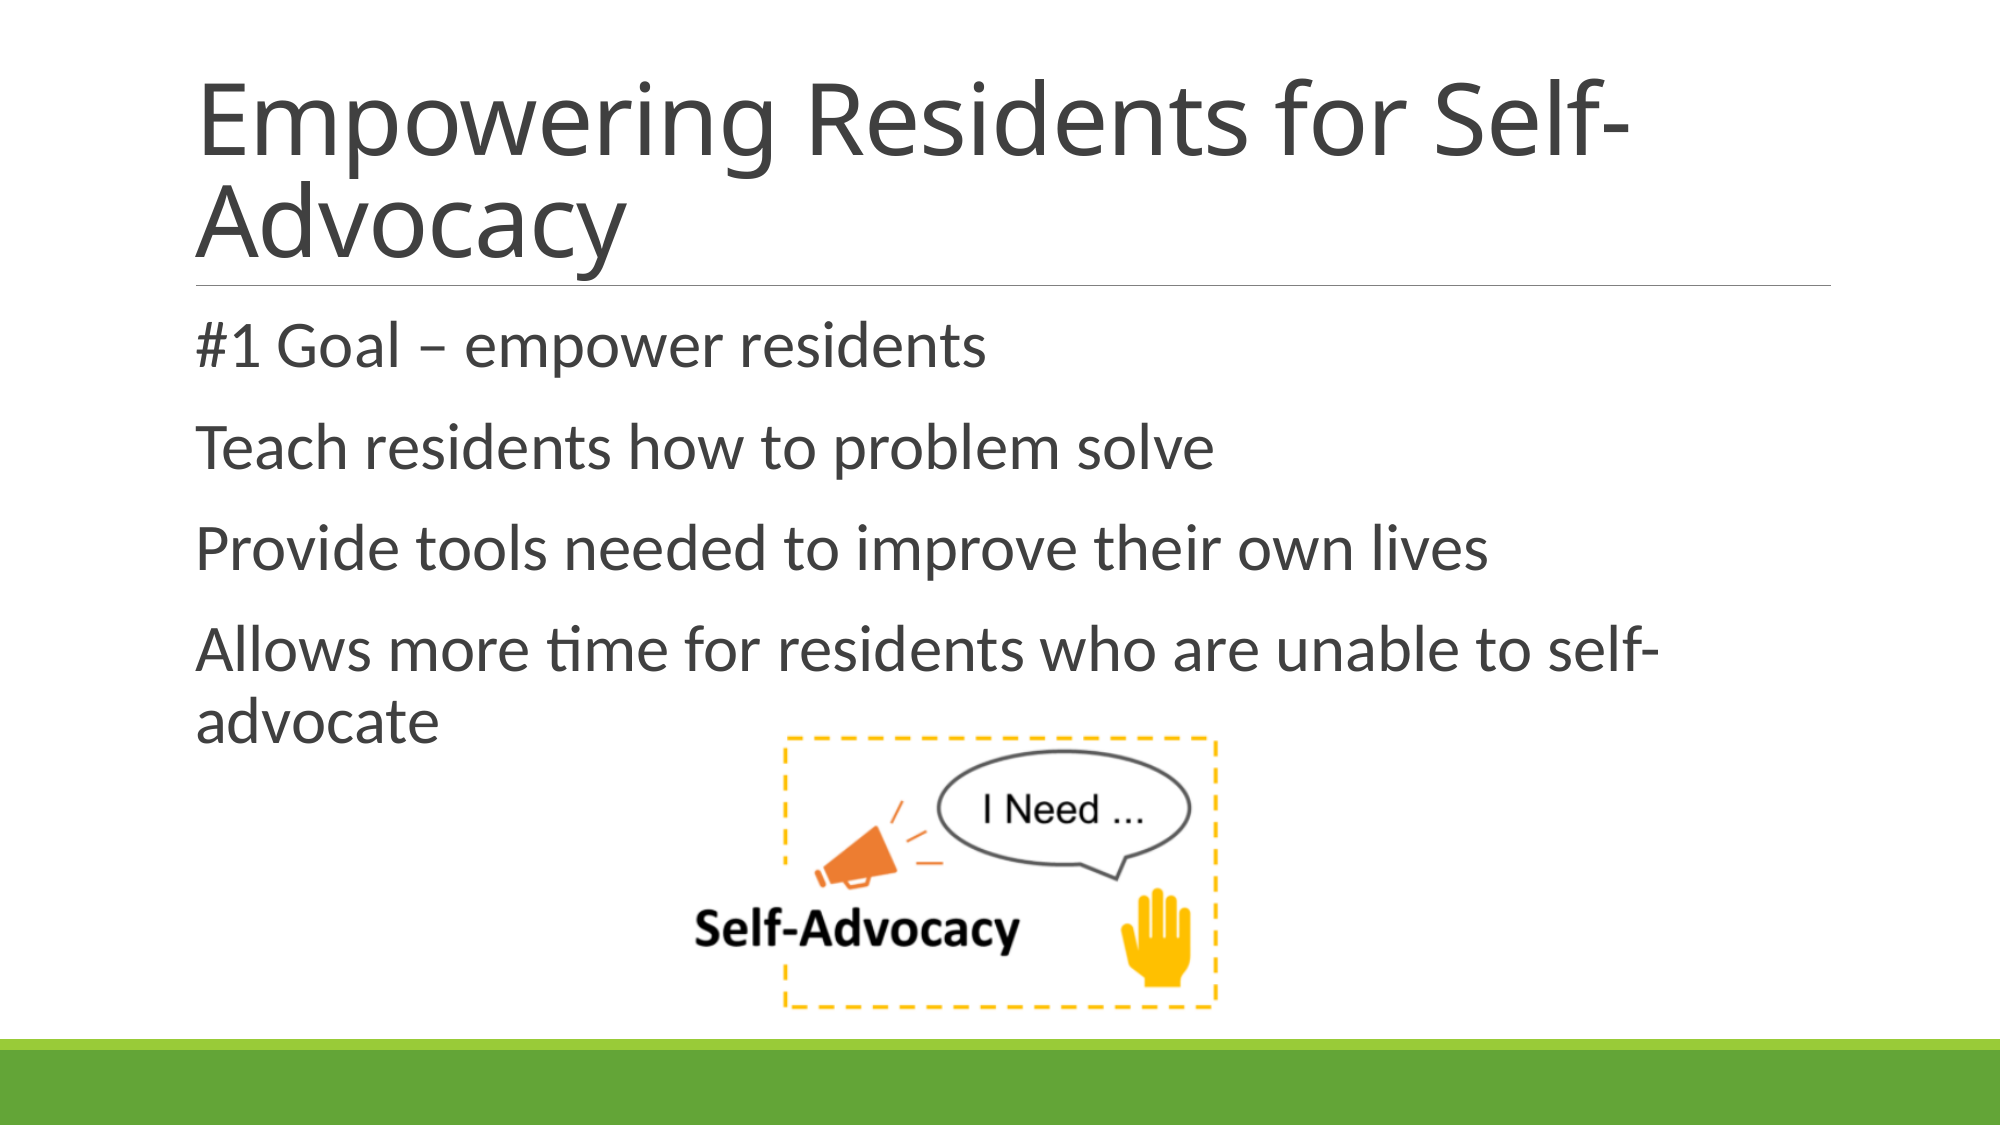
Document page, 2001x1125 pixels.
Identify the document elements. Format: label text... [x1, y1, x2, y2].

title Empowering Residents for Self-Advocacy [180, 47, 1830, 285]
list #1 Goal – empower residents Teach residents how to problem solve Provide tools needed to improve their own lives Allows more time for residents who are unable to self-advocate [180, 302, 1830, 963]
picture [685, 730, 1227, 1018]
